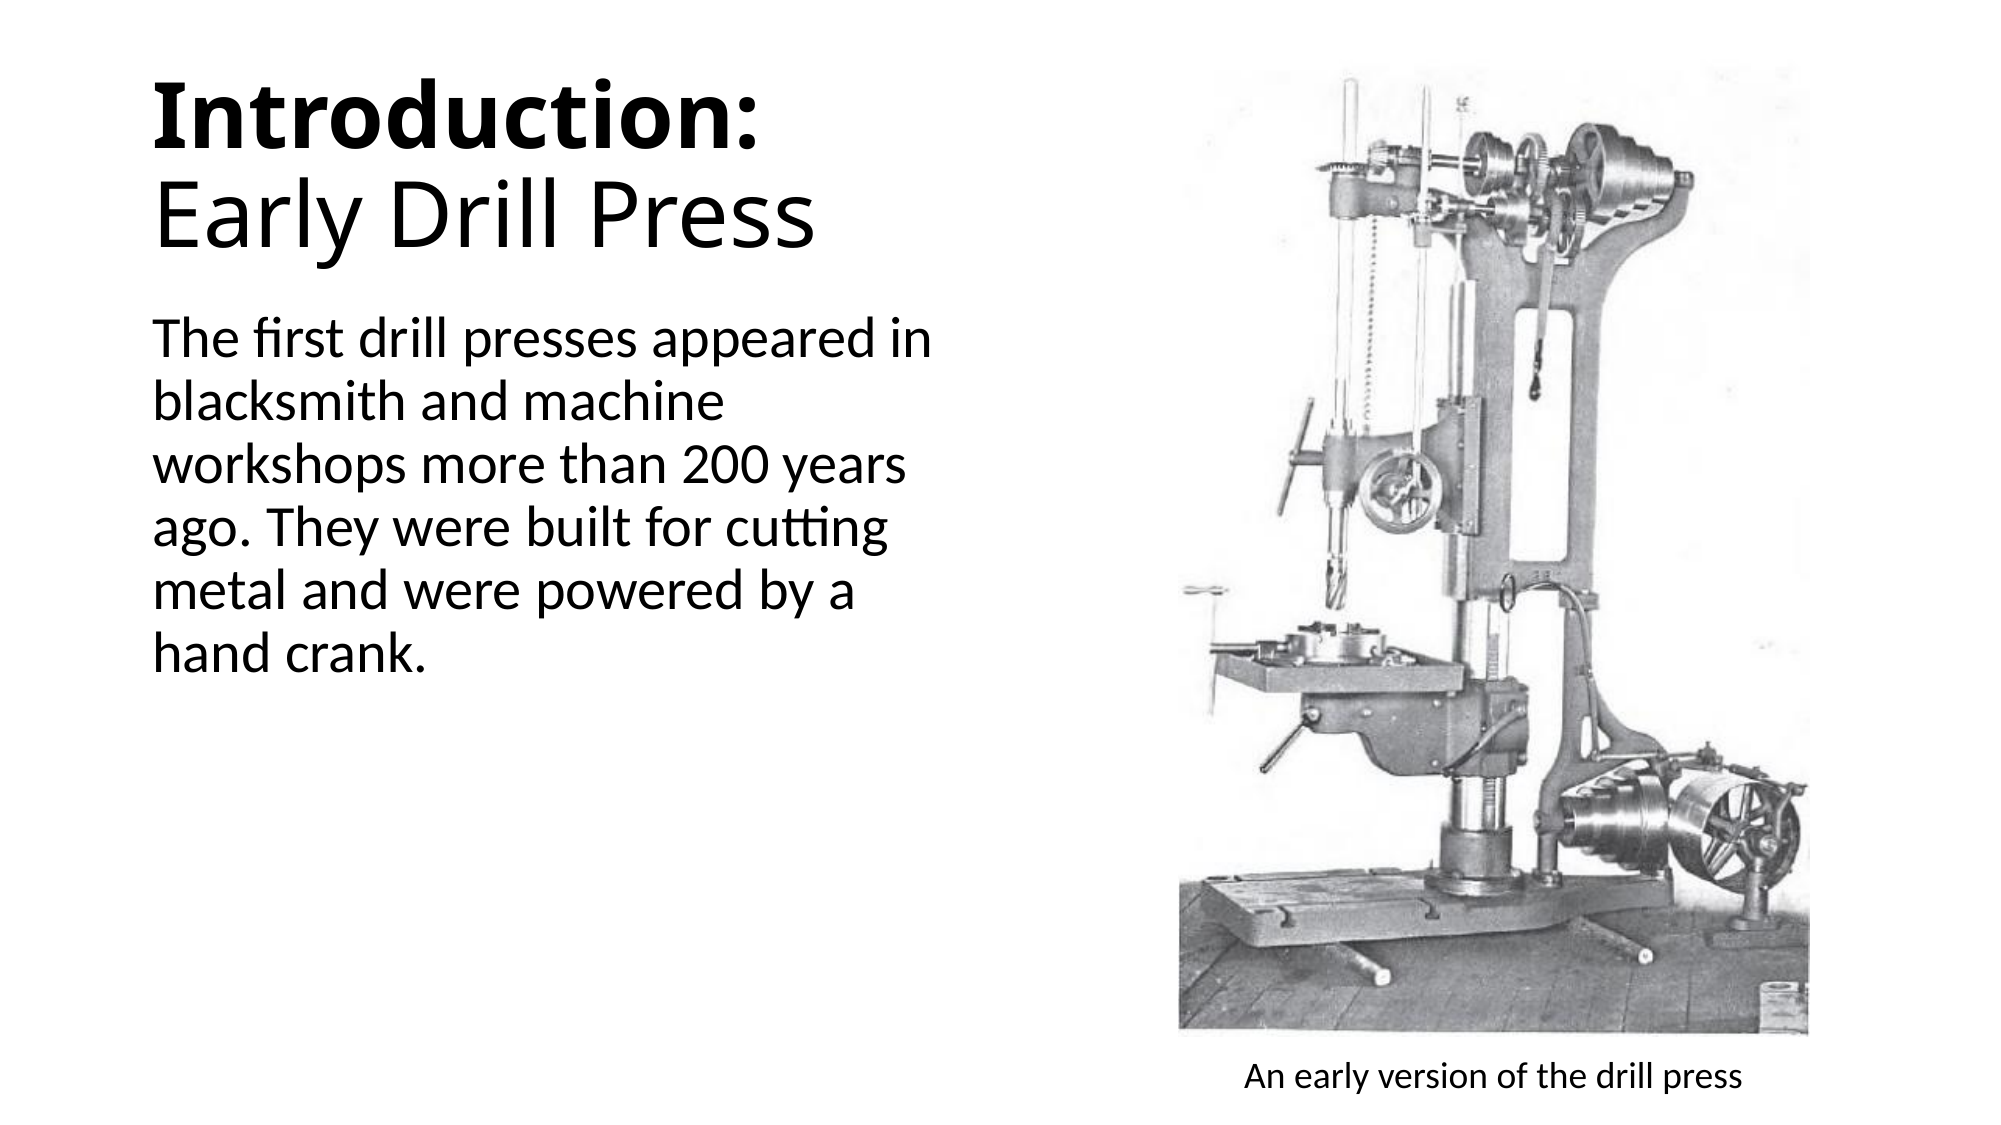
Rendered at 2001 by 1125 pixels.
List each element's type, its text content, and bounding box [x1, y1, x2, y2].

title Introduction: Early Drill Press [137, 59, 1000, 278]
text_box An early version of the drill press [1089, 1043, 1899, 1104]
list The first drill presses appeared in blacksmith and machine workshops more than 200 years ago. They were built for cutting metal and were powered by a hand crank. [137, 299, 988, 1014]
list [1178, 59, 1810, 1037]
